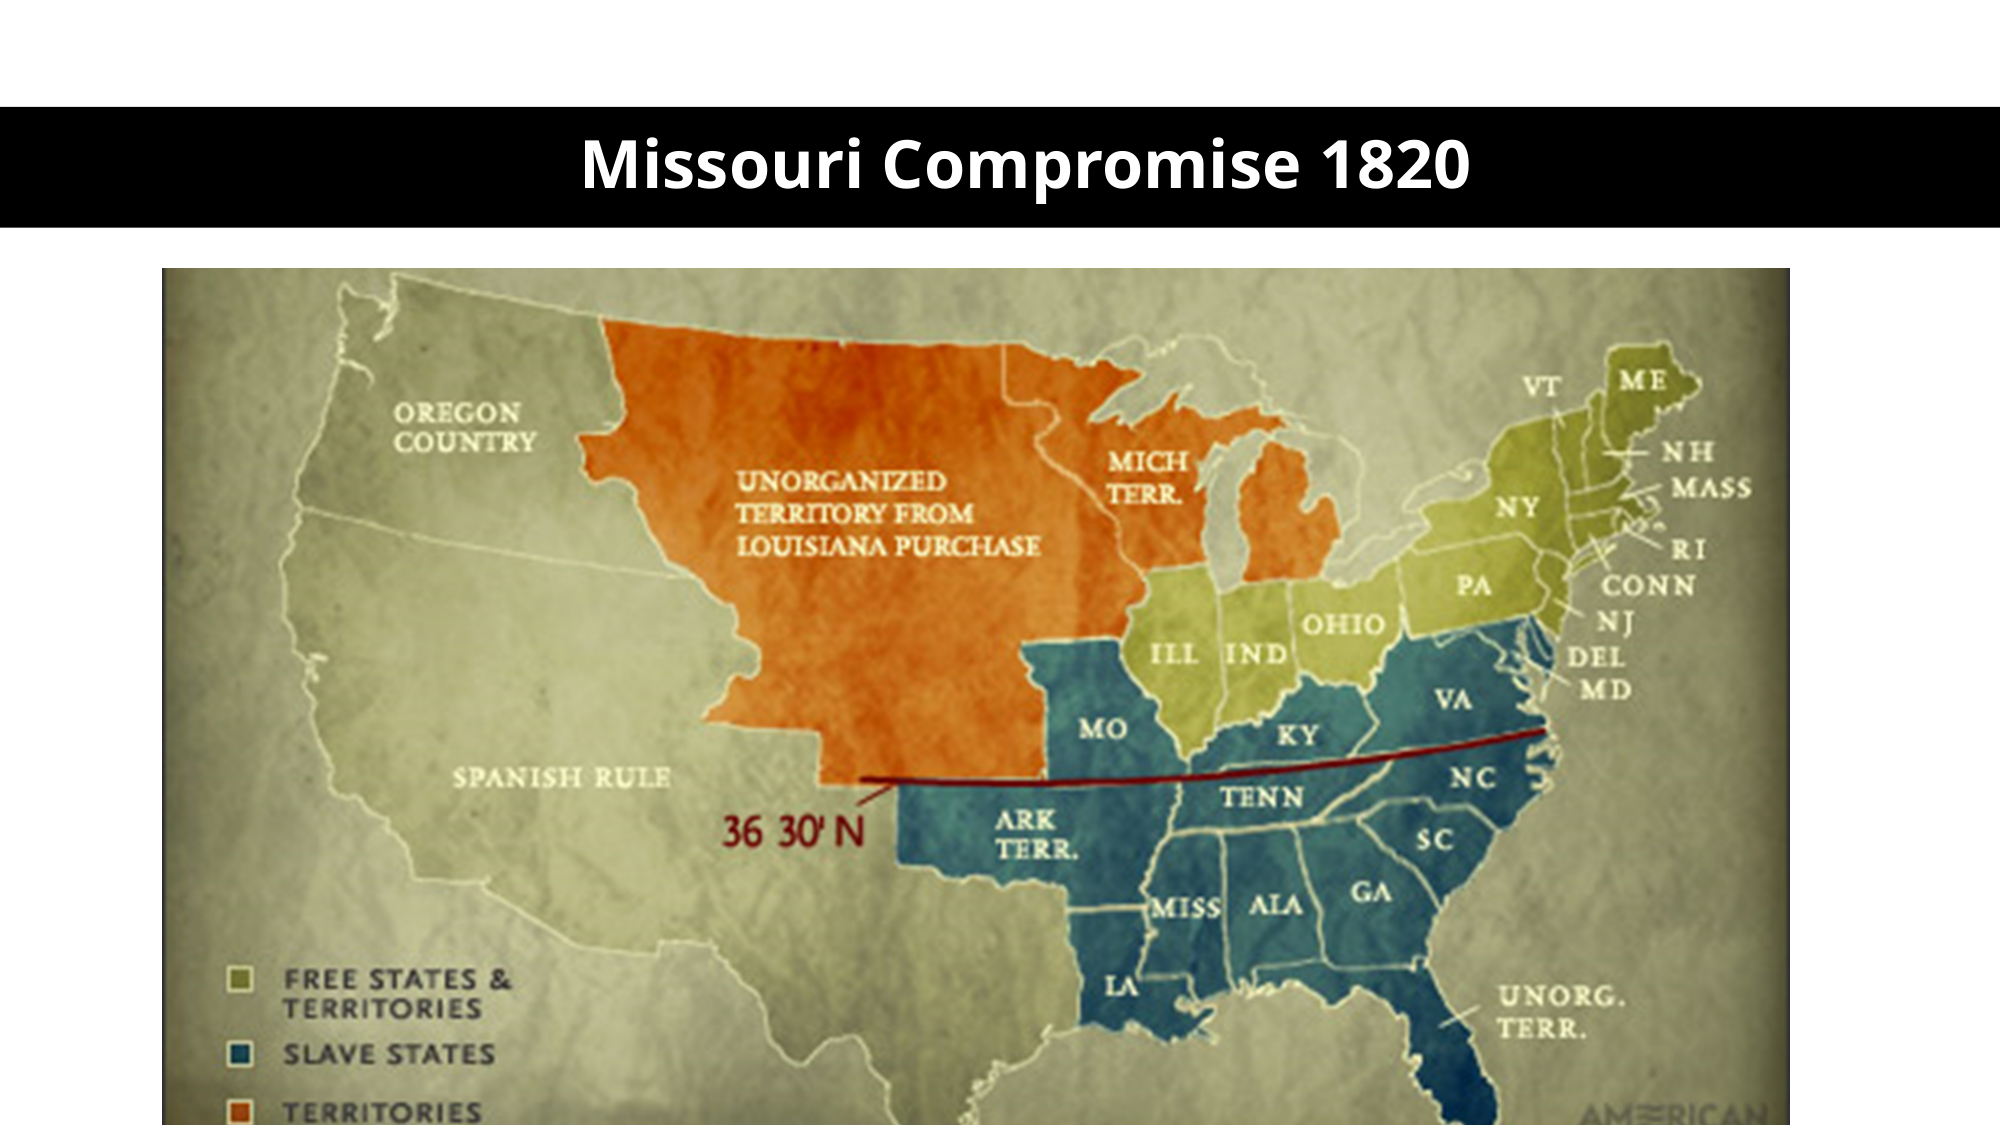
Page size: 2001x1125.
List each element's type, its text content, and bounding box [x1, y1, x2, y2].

title Missouri Compromise 1820 [106, 105, 1946, 228]
text_box [0, 106, 2000, 229]
picture [162, 268, 1790, 1125]
